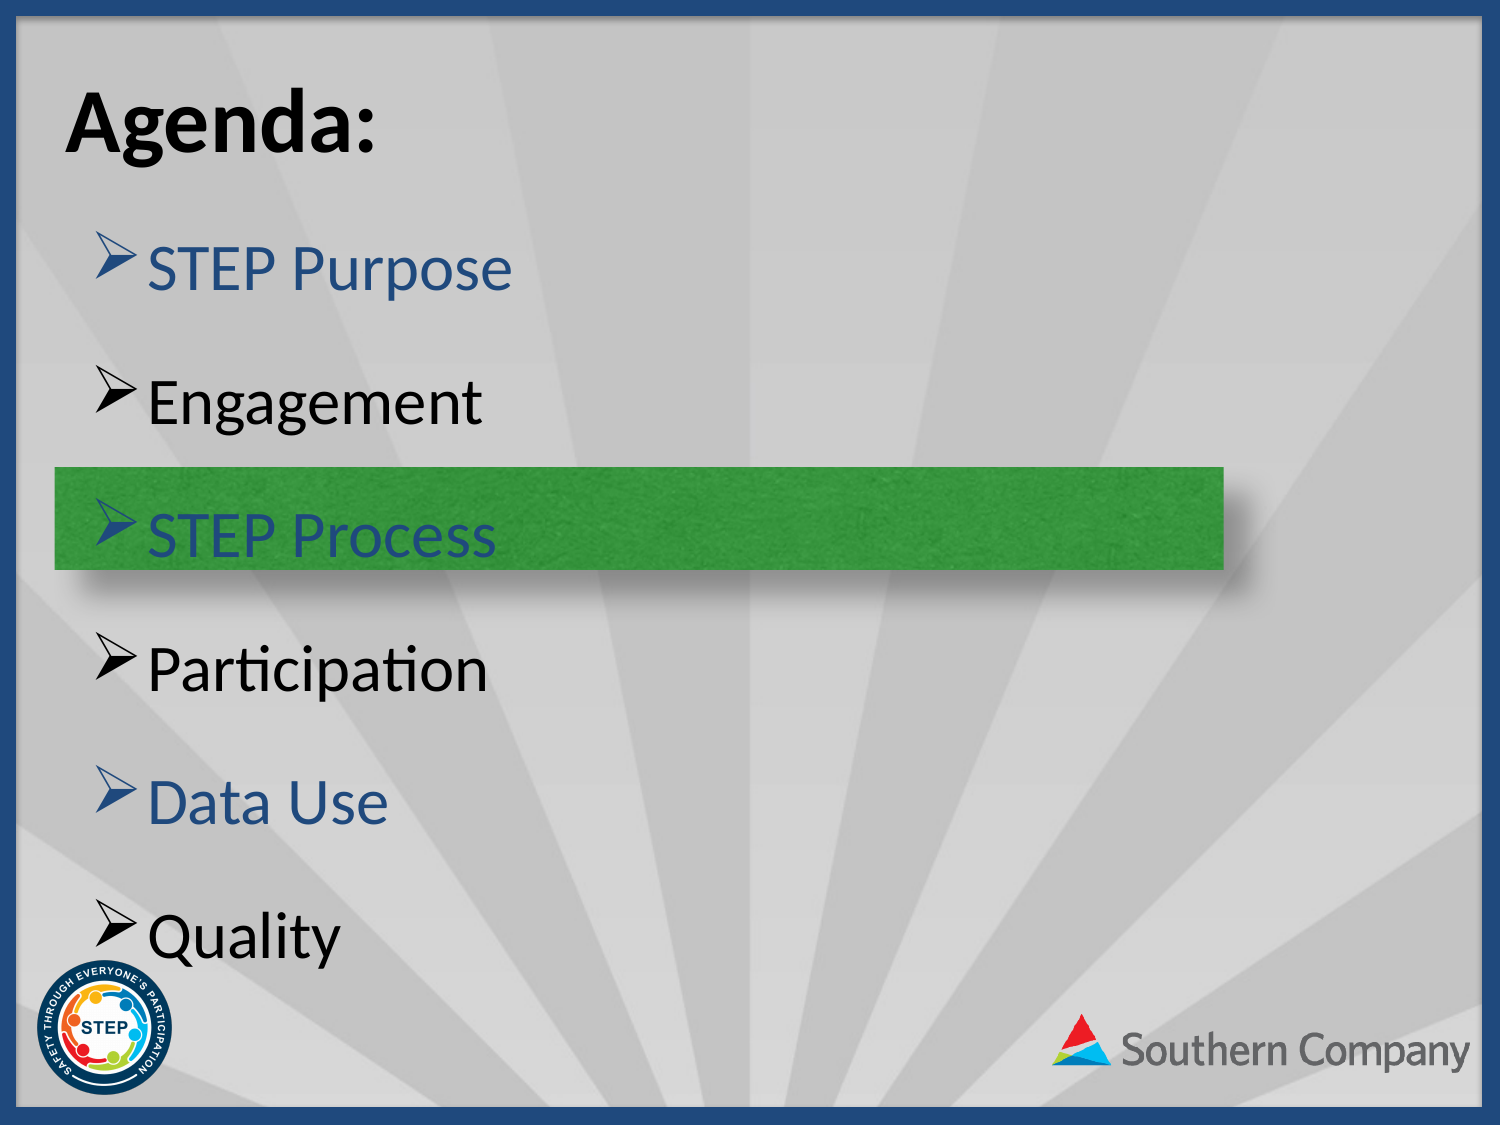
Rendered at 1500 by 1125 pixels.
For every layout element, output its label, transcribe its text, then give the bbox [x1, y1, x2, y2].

text_box Agenda: [51, 53, 1402, 134]
text_box [54, 467, 75, 570]
picture [16, 16, 1482, 1107]
text_box STEP Purpose Engagement STEP Process Participation Data Use Quality [75, 176, 1361, 1013]
